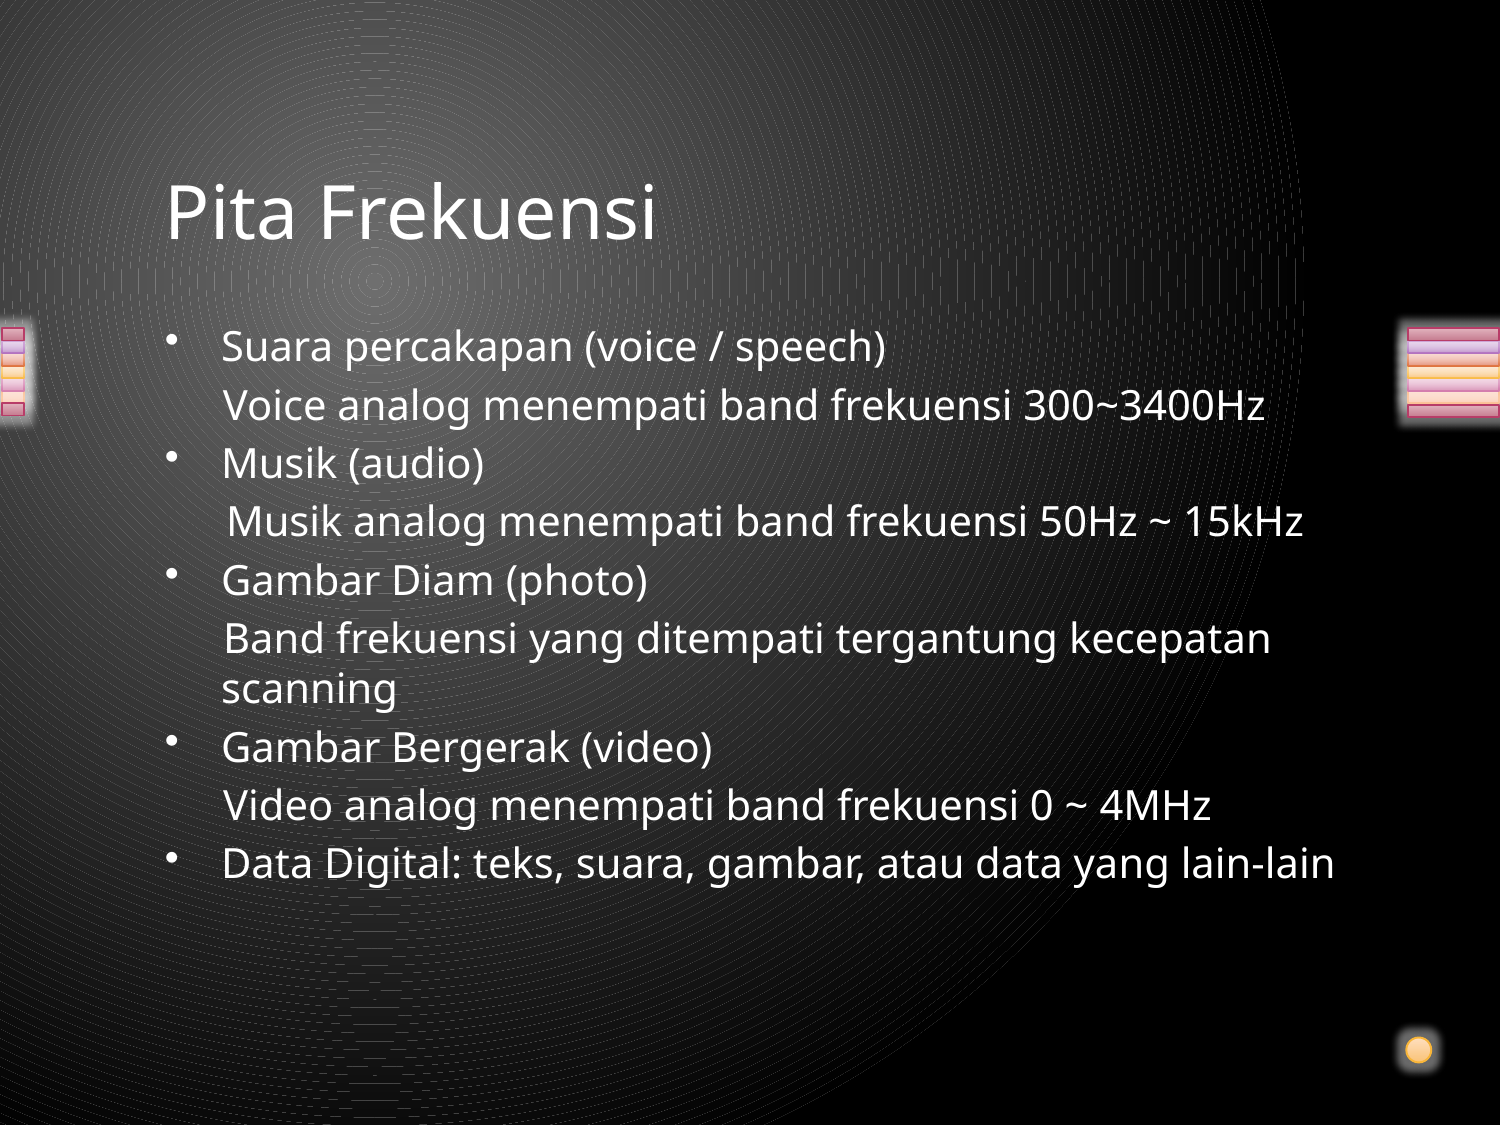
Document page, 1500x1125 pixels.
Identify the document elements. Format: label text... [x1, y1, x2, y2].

list Suara percakapan (voice / speech) Voice analog menempati band frekuensi 300~3400Hz Musik (audio) Musik analog menempati band frekuensi 50Hz ~ 15kHz Gambar Diam (photo) Band frekuensi yang ditempati tergantung kecepatan scanning Gambar Bergerak (video) Video analog menempati band frekuensi 0 ~ 4MHz Data Digital: teks, suara, gambar, atau data yang lain-lain [150, 312, 1375, 1005]
title Pita Frekuensi [150, 75, 1413, 263]
